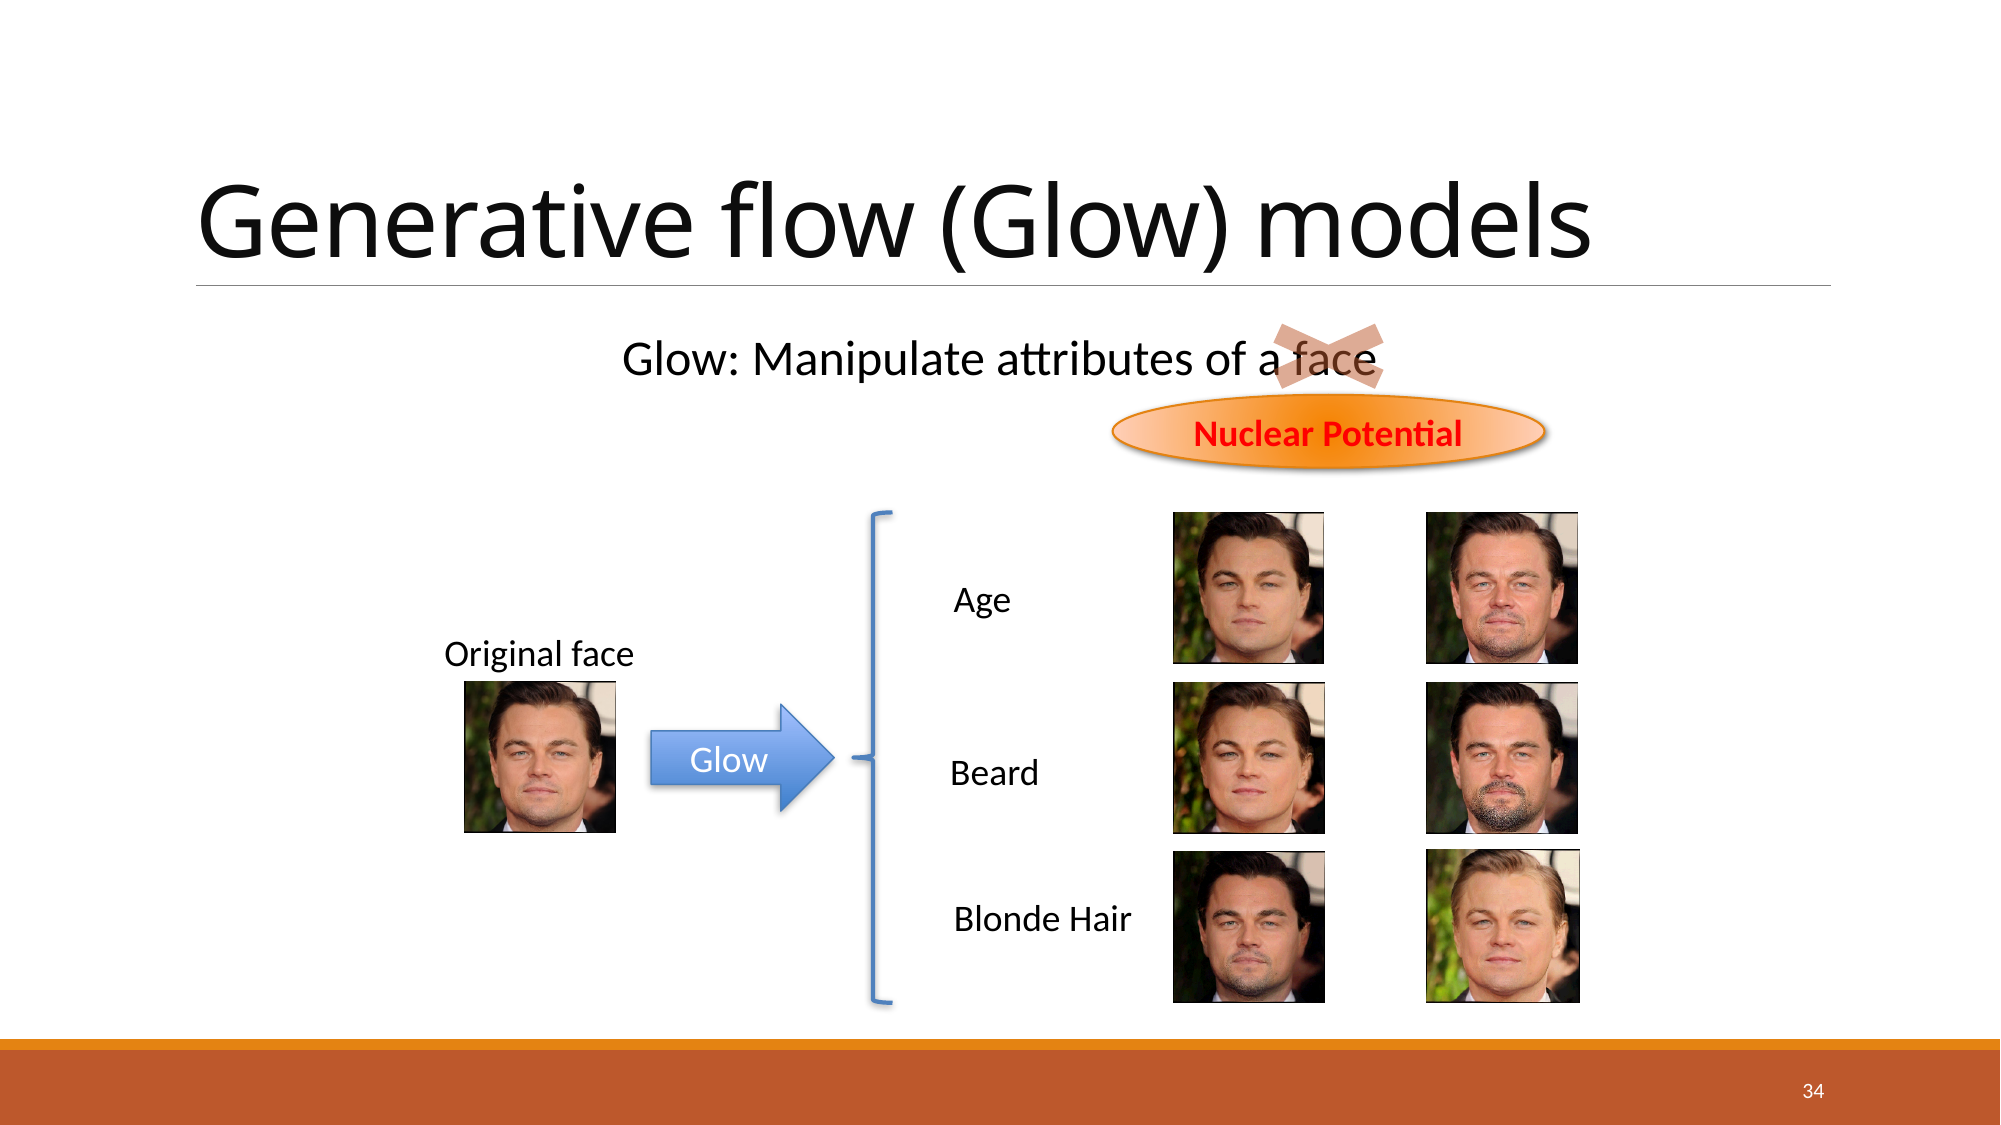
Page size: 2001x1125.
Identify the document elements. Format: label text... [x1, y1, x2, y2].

text_box Beard [935, 740, 1087, 801]
text_box Original face [429, 621, 726, 681]
text_box Glow: Manipulate attributes of a face [607, 317, 1393, 393]
picture [1173, 851, 1326, 1004]
picture [1173, 681, 1326, 834]
picture [1425, 681, 1578, 834]
picture [1172, 511, 1325, 664]
text_box Nuclear Potential [1111, 393, 1546, 469]
text_box Glow [651, 704, 835, 812]
picture [1425, 849, 1580, 1004]
picture [1425, 511, 1578, 664]
text_box Age [939, 567, 1105, 628]
text_box [1273, 323, 1384, 389]
title Generative flow (Glow) models [180, 47, 1830, 285]
slide_number 34 [1624, 1059, 1840, 1120]
text_box Blonde Hair [939, 886, 1161, 947]
picture [463, 681, 616, 834]
text_box [853, 512, 893, 1003]
